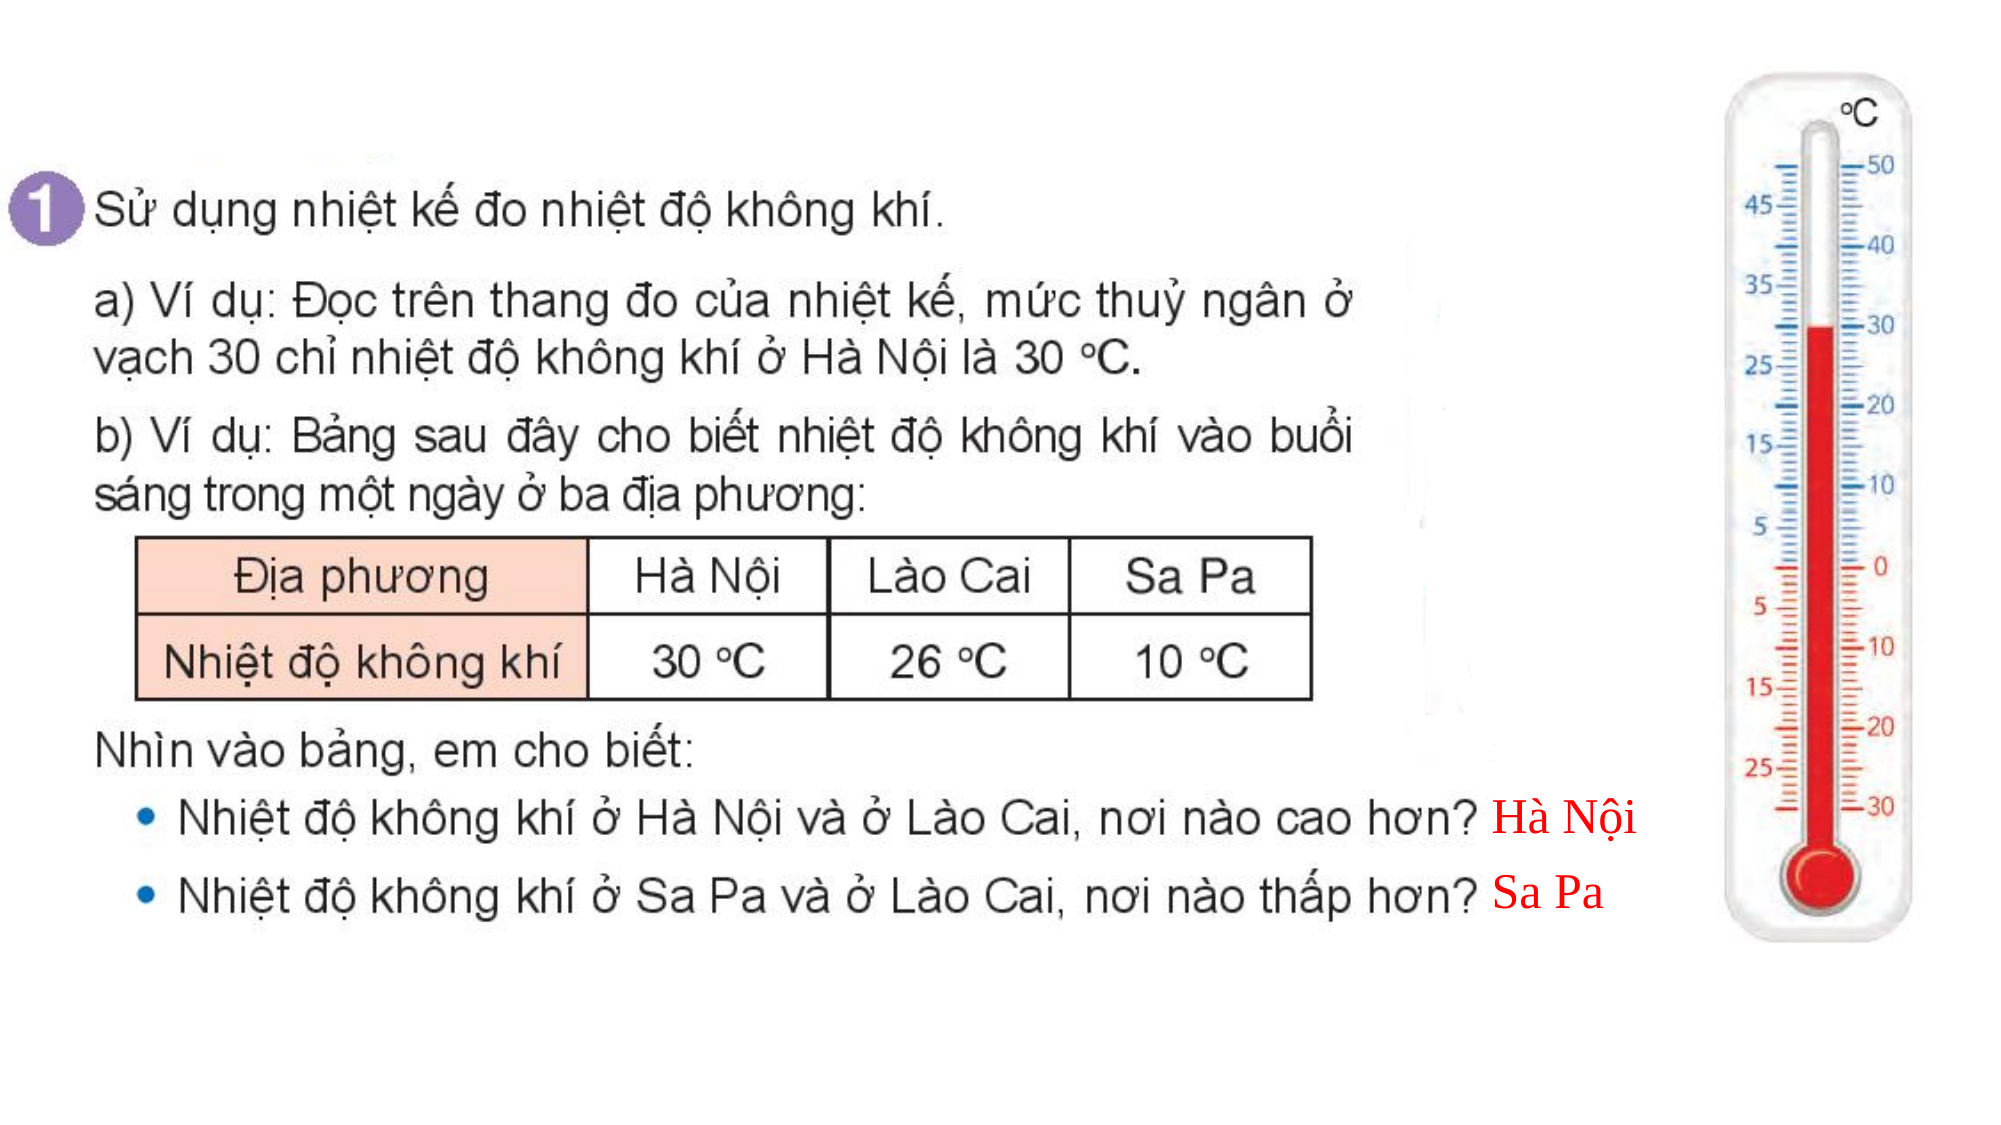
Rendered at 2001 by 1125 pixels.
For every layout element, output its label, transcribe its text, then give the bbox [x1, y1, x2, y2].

picture [1706, 55, 1930, 967]
text_box Sa Pa [1509, 851, 1665, 927]
picture [0, 136, 1509, 947]
text_box Hà Nội [1509, 775, 1665, 851]
